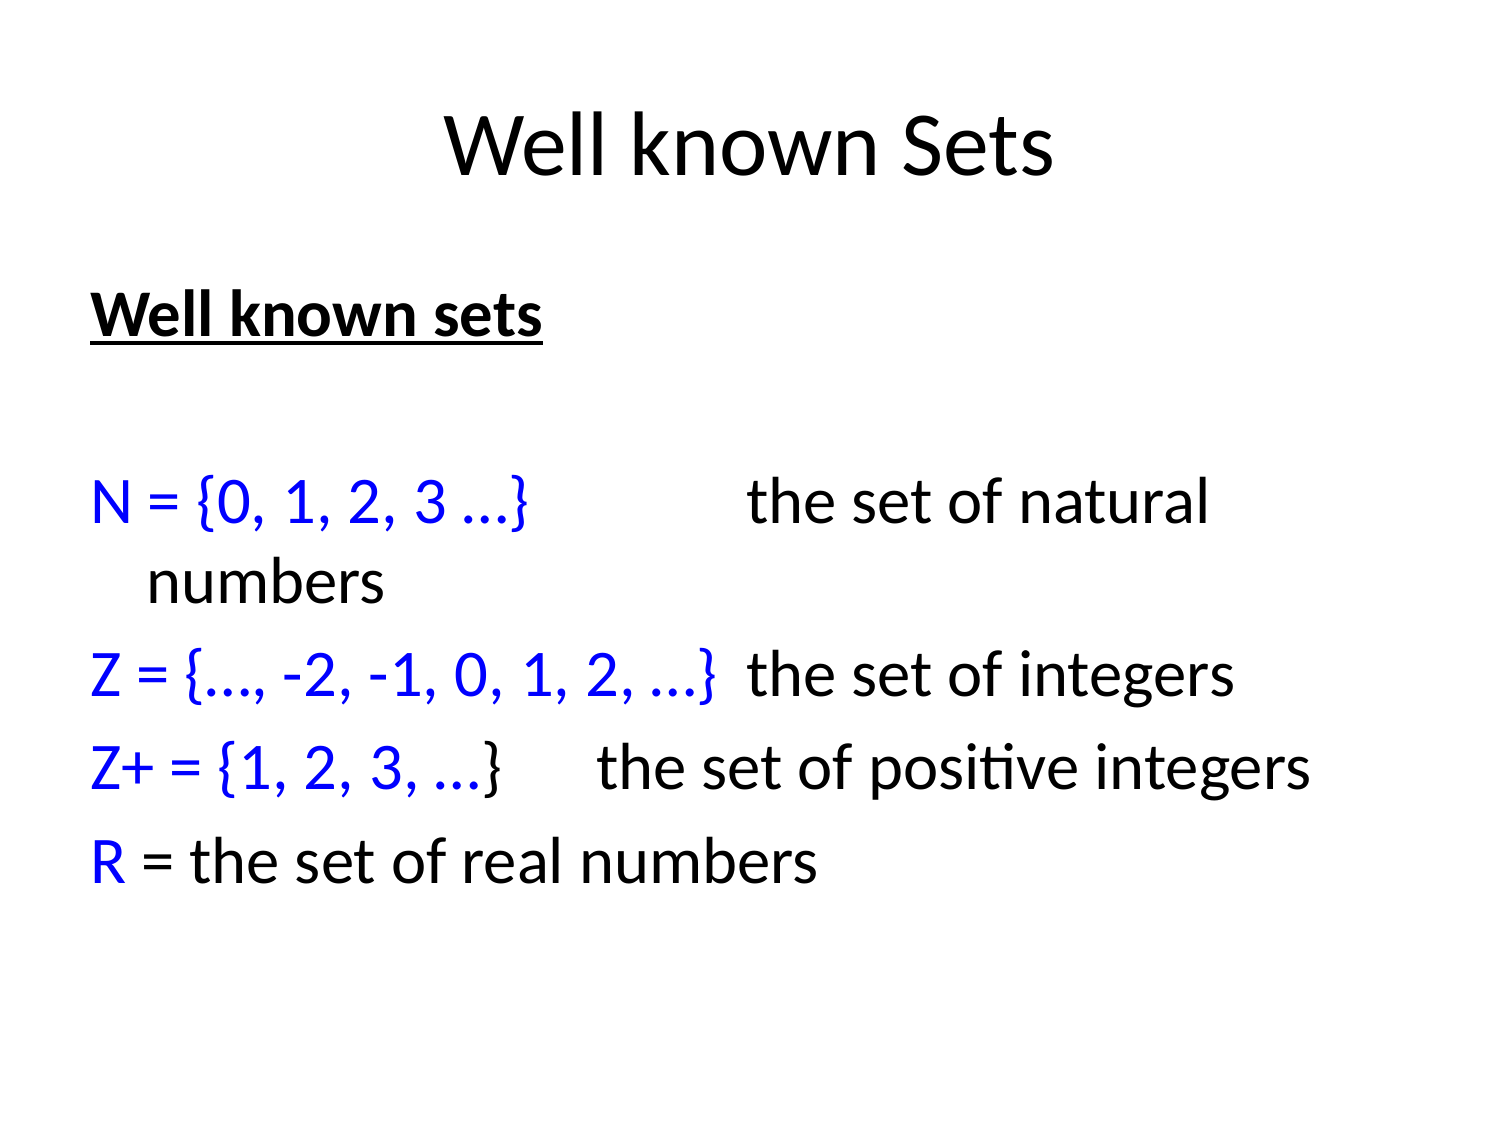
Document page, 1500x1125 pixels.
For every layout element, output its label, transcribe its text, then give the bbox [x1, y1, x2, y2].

list Well known sets N = {0, 1, 2, 3 …} the set of natural numbers Z = {…, -2, -1, 0, 1, 2, …} the set of integers Z+ = {1, 2, 3, …} the set of positive integers R = the set of real numbers [75, 262, 1425, 1005]
title Well known Sets [75, 45, 1425, 233]
